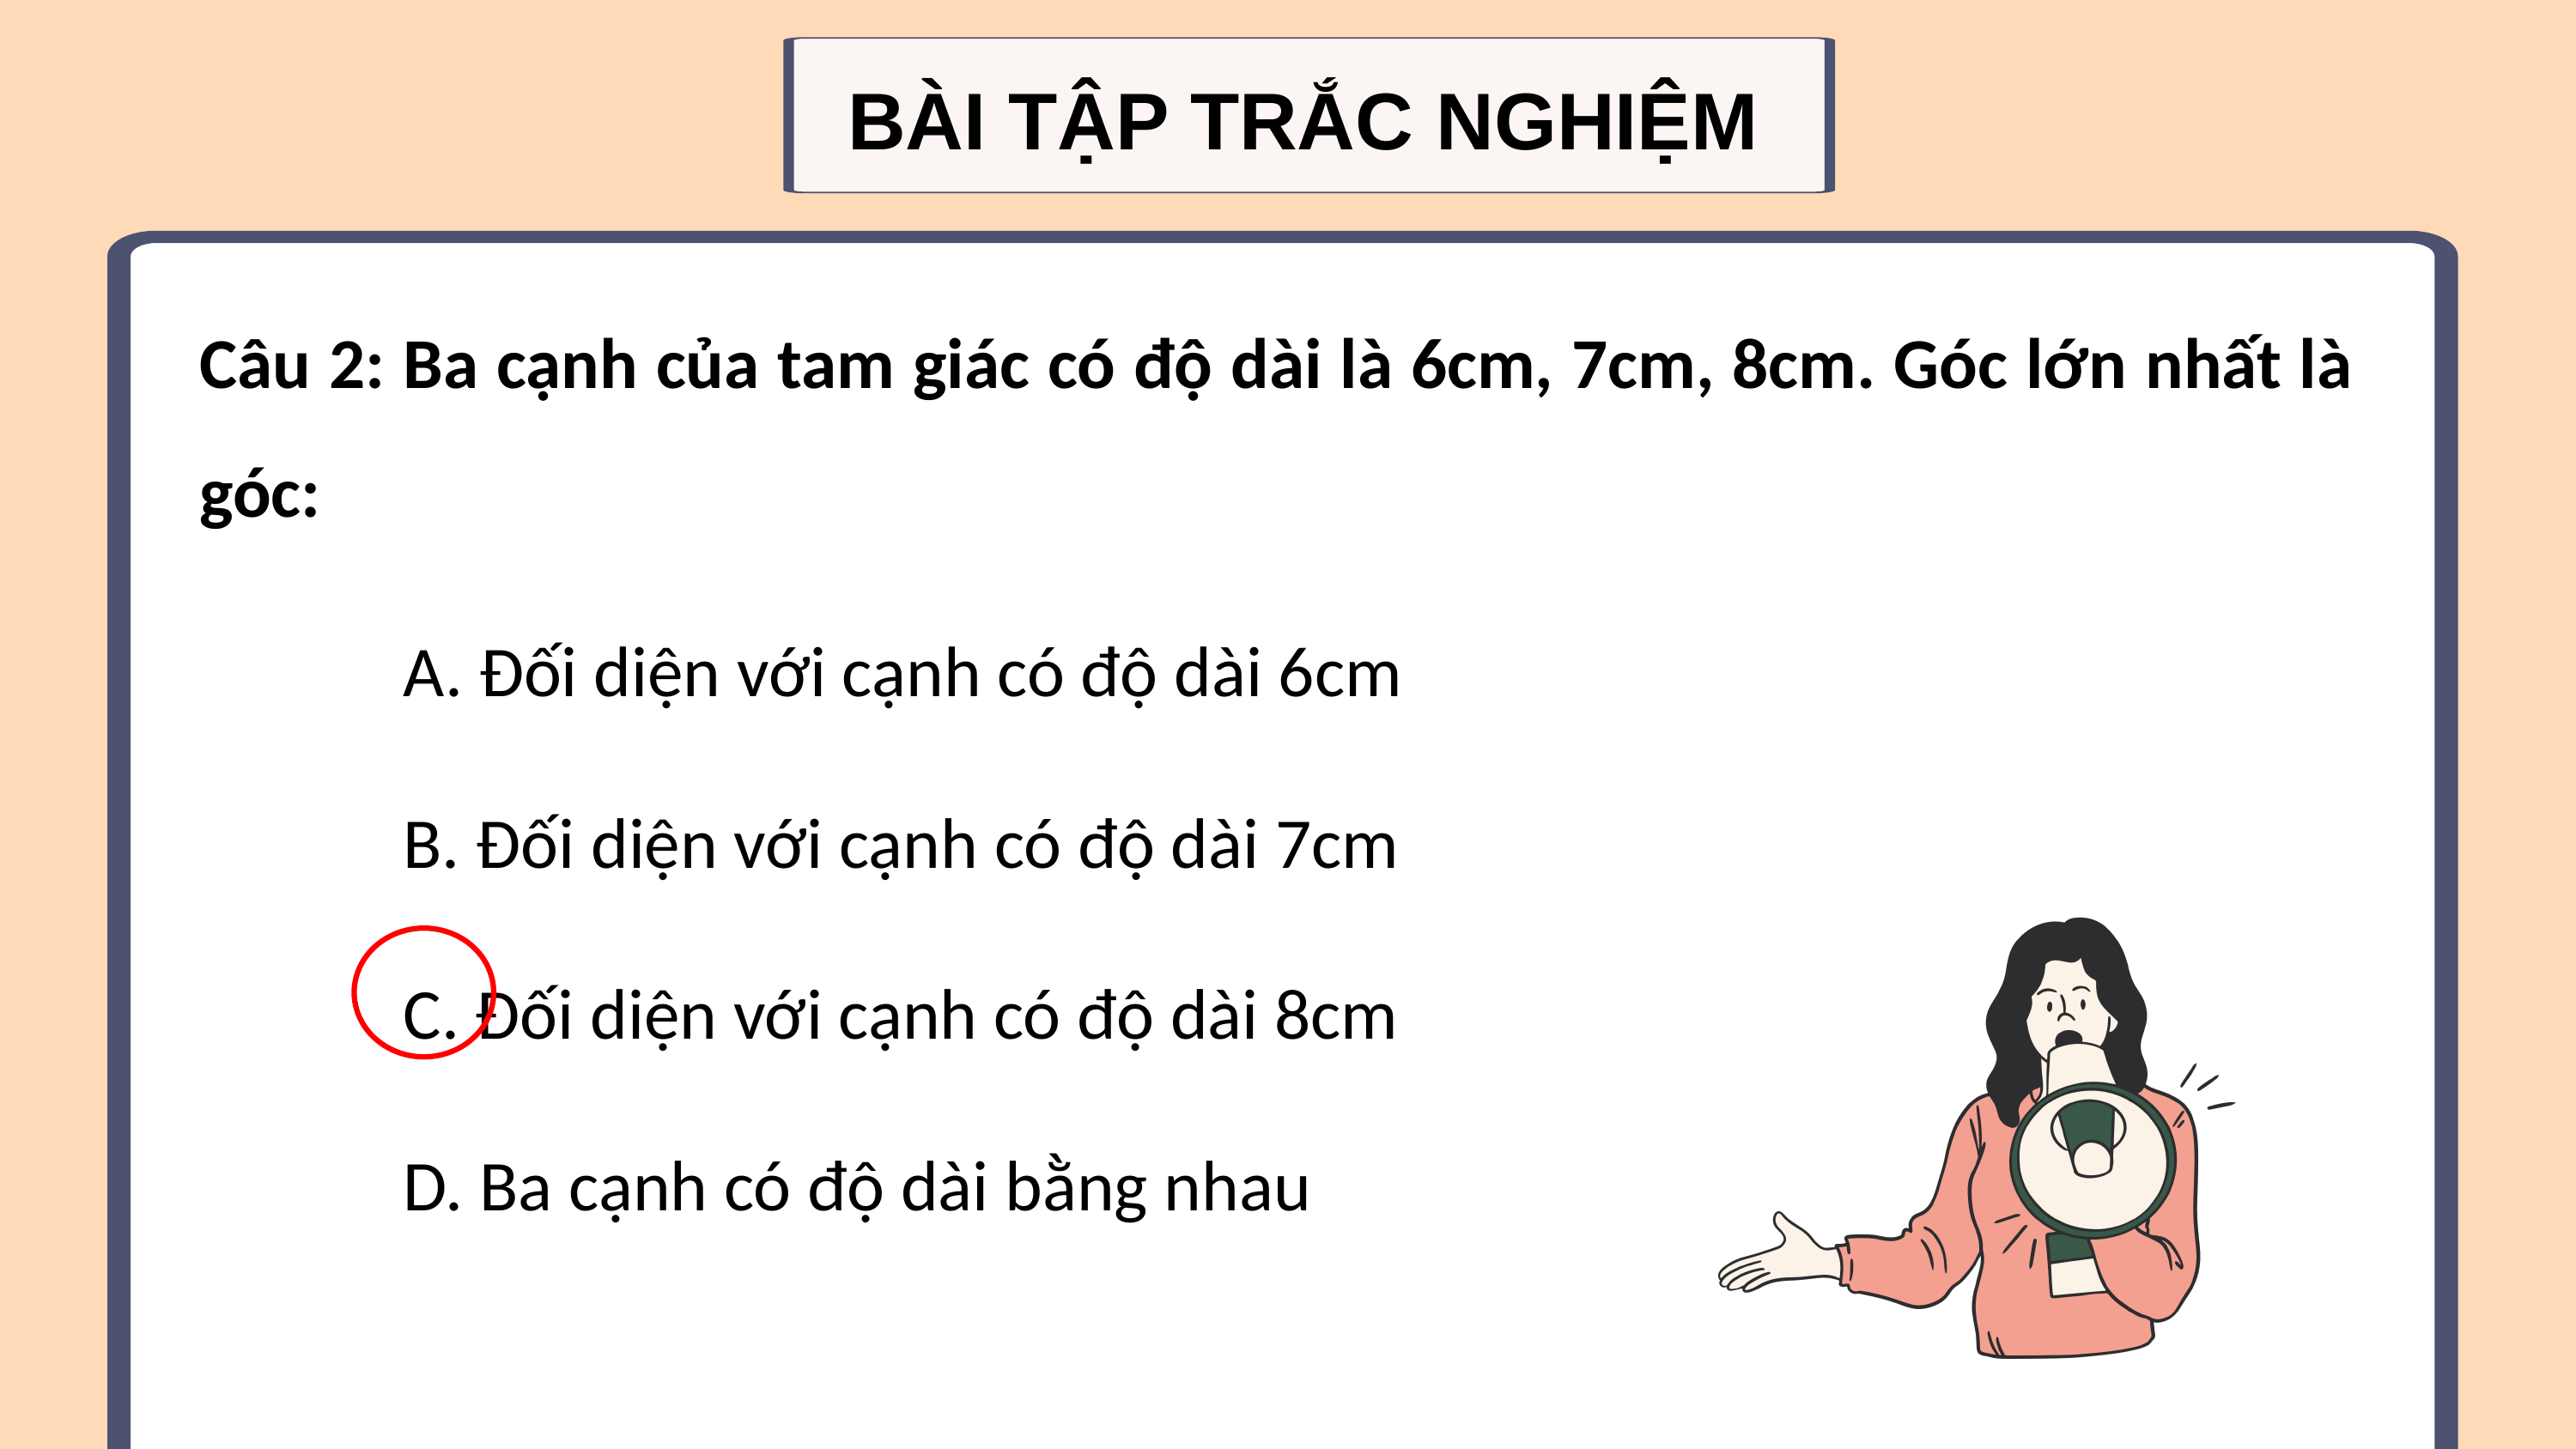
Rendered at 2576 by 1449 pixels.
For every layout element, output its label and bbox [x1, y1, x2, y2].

text_box [106, 230, 2458, 1449]
picture [1716, 917, 2236, 1359]
text_box [783, 37, 1846, 194]
